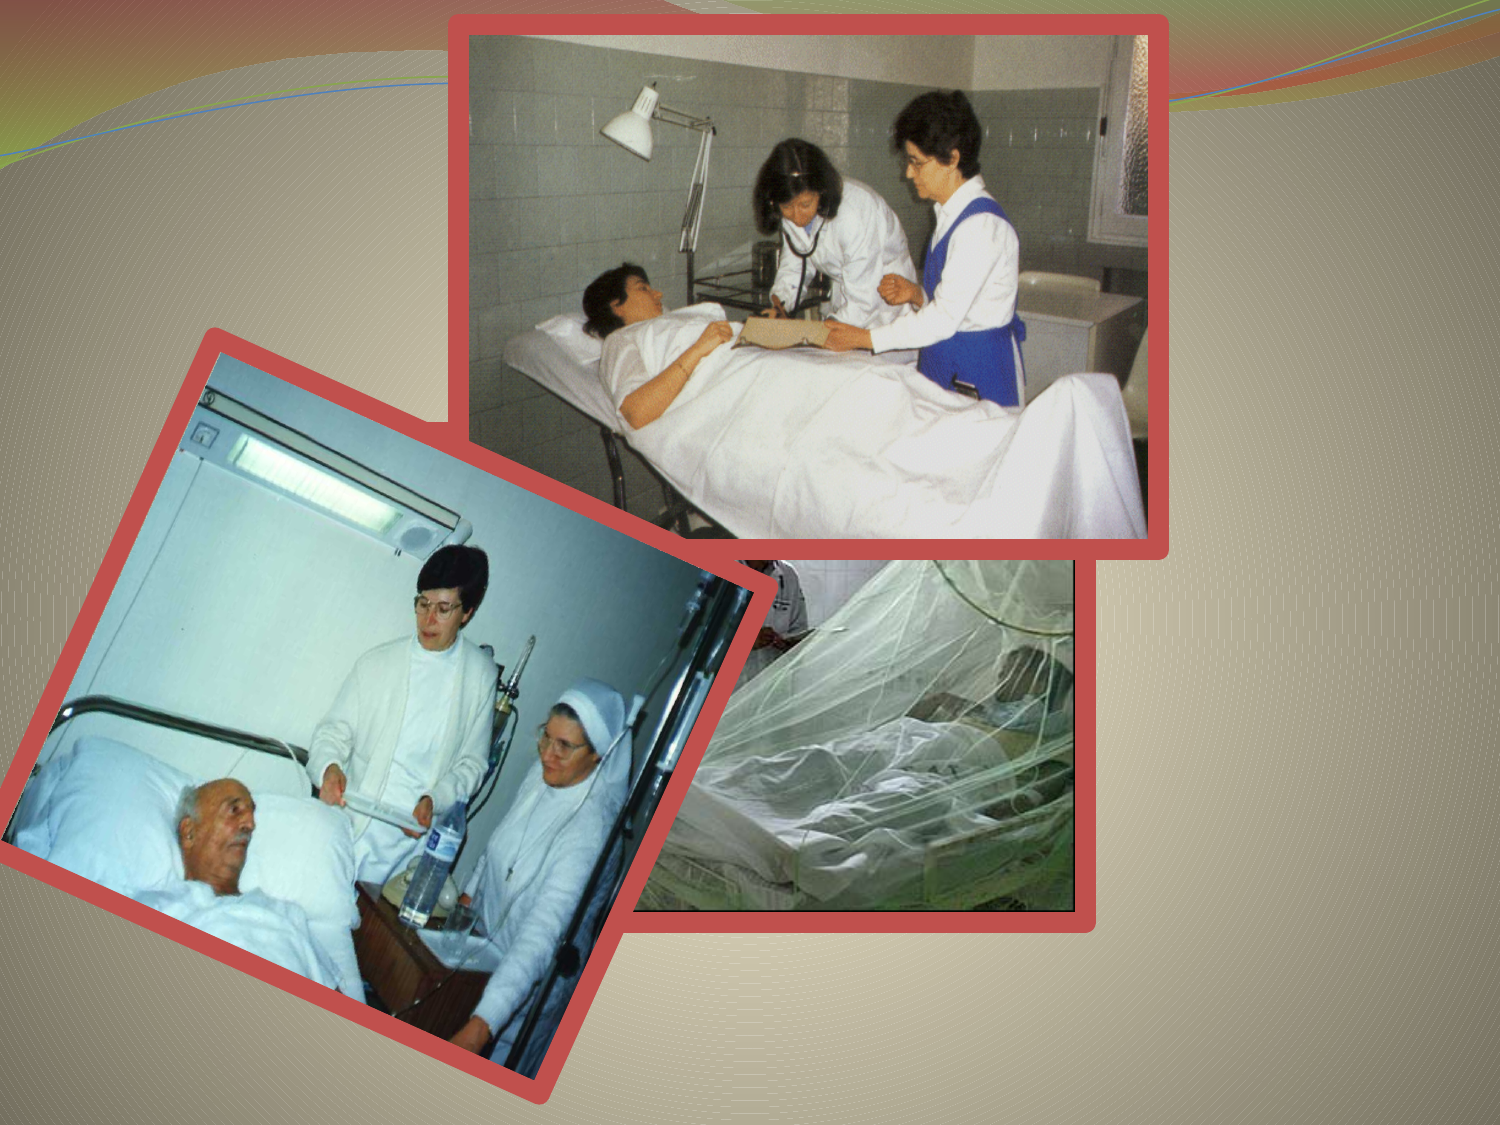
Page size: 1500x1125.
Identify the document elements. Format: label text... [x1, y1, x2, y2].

picture [2, 672, 78, 874]
list Tambien pueden hacerce estudios especiale para determinar la diferencias en los patrones de enfermedad por el ambiente. [674, 550, 1076, 913]
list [677, 553, 1076, 913]
picture [345, 994, 572, 1079]
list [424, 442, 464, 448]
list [424, 442, 461, 447]
picture [83, 34, 1149, 984]
